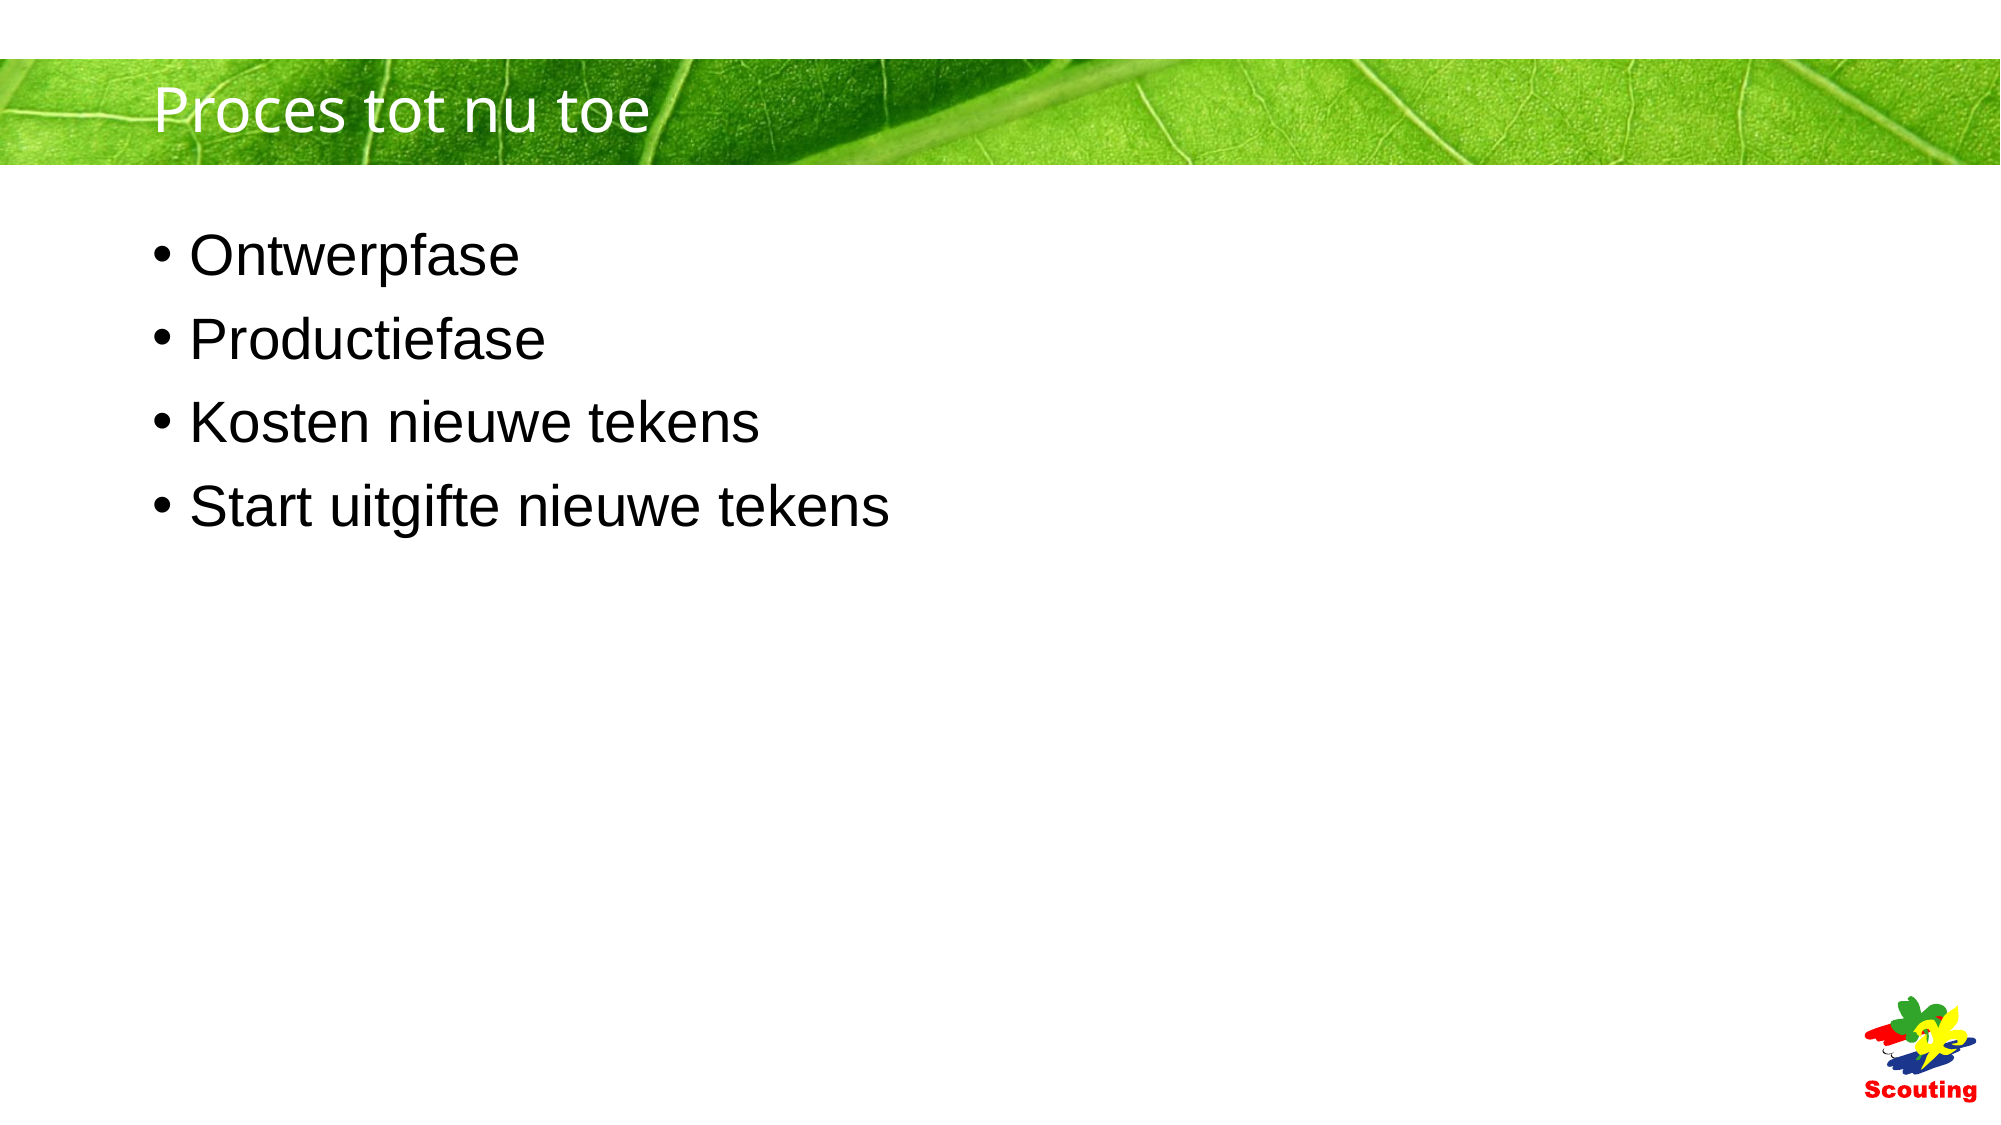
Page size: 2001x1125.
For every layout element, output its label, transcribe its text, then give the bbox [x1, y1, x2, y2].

list Ontwerpfase Productiefase Kosten nieuwe tekens Start uitgifte nieuwe tekens [137, 217, 1863, 932]
title Proces tot nu toe [137, 59, 1863, 165]
picture [1863, 59, 2000, 165]
picture [0, 59, 137, 165]
